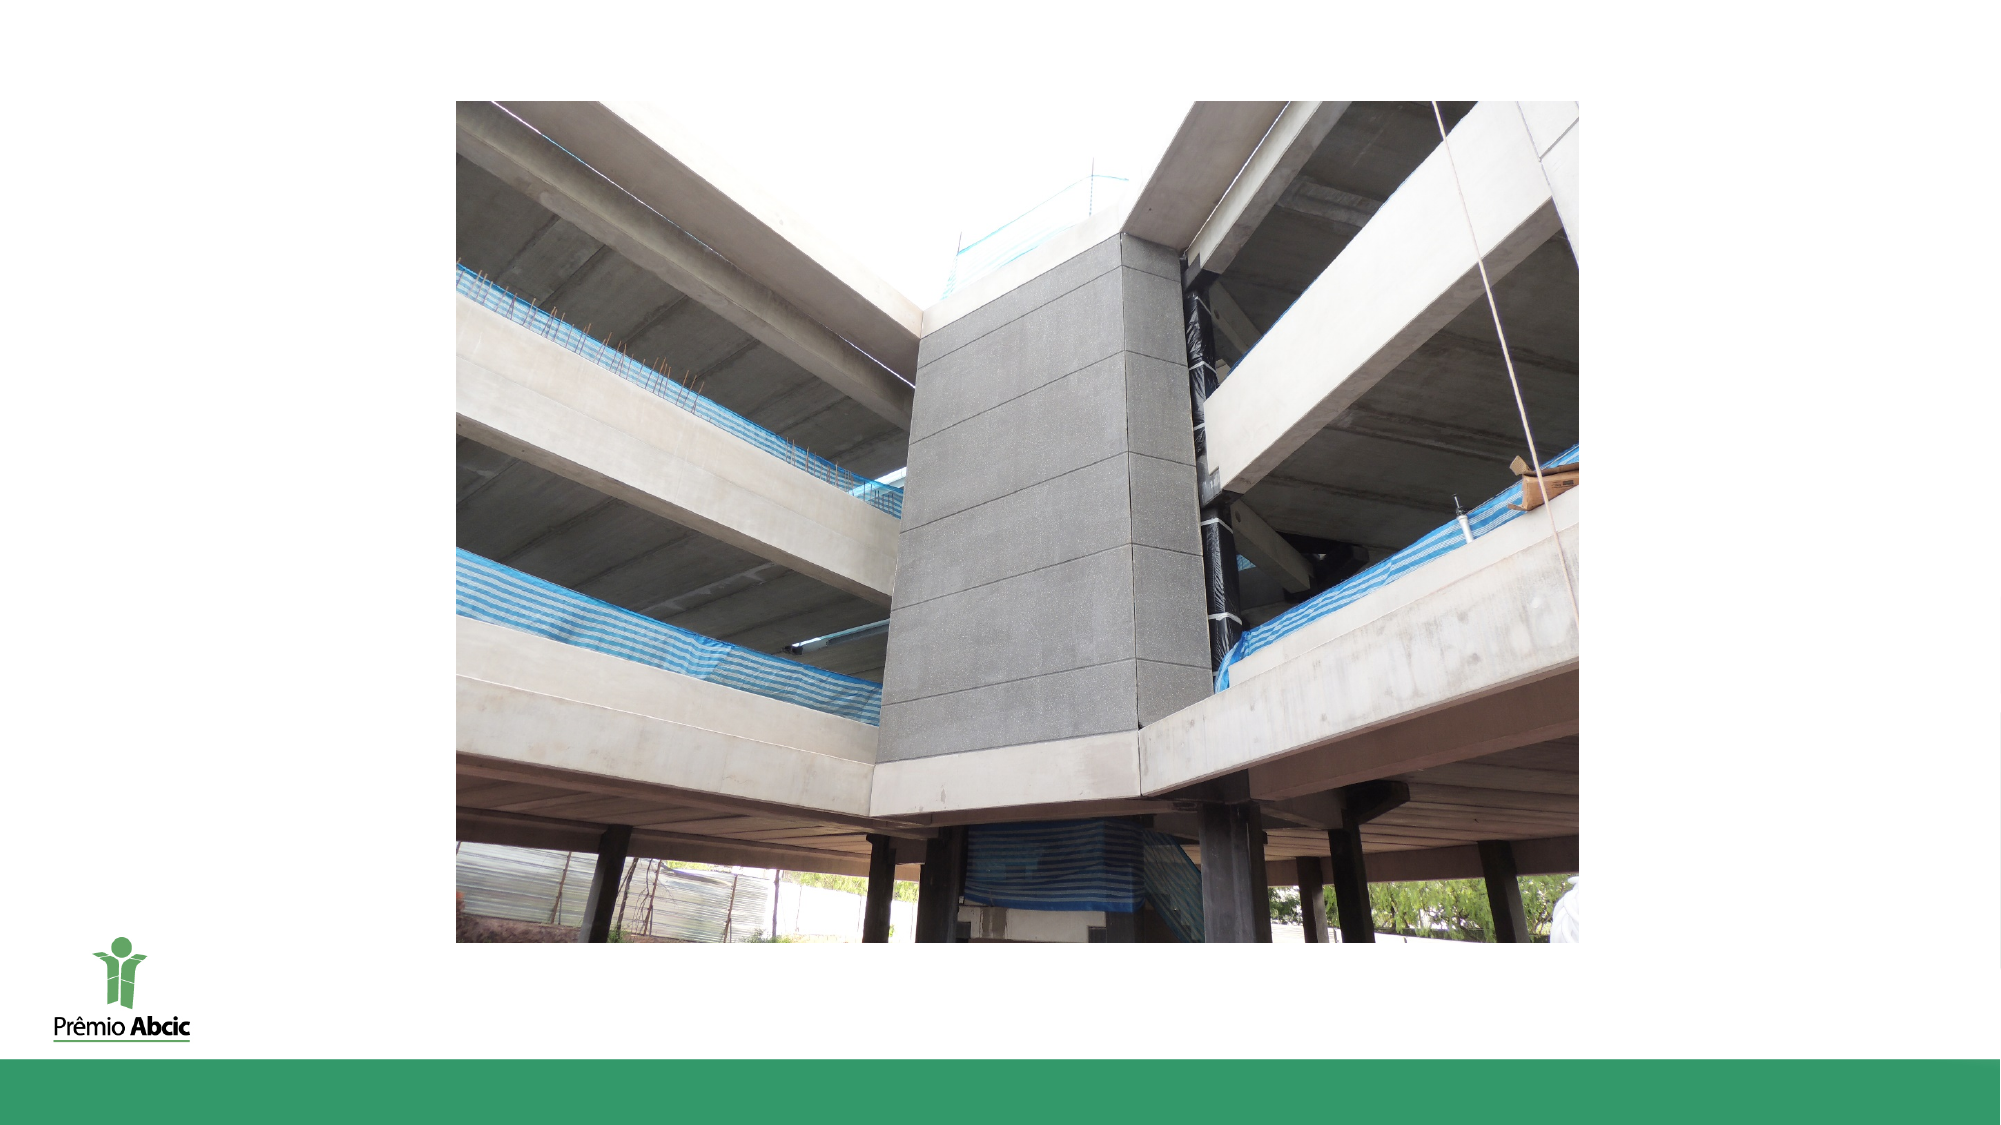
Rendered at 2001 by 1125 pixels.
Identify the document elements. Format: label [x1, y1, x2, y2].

list [456, 101, 1579, 944]
picture [0, 0, 2001, 1125]
